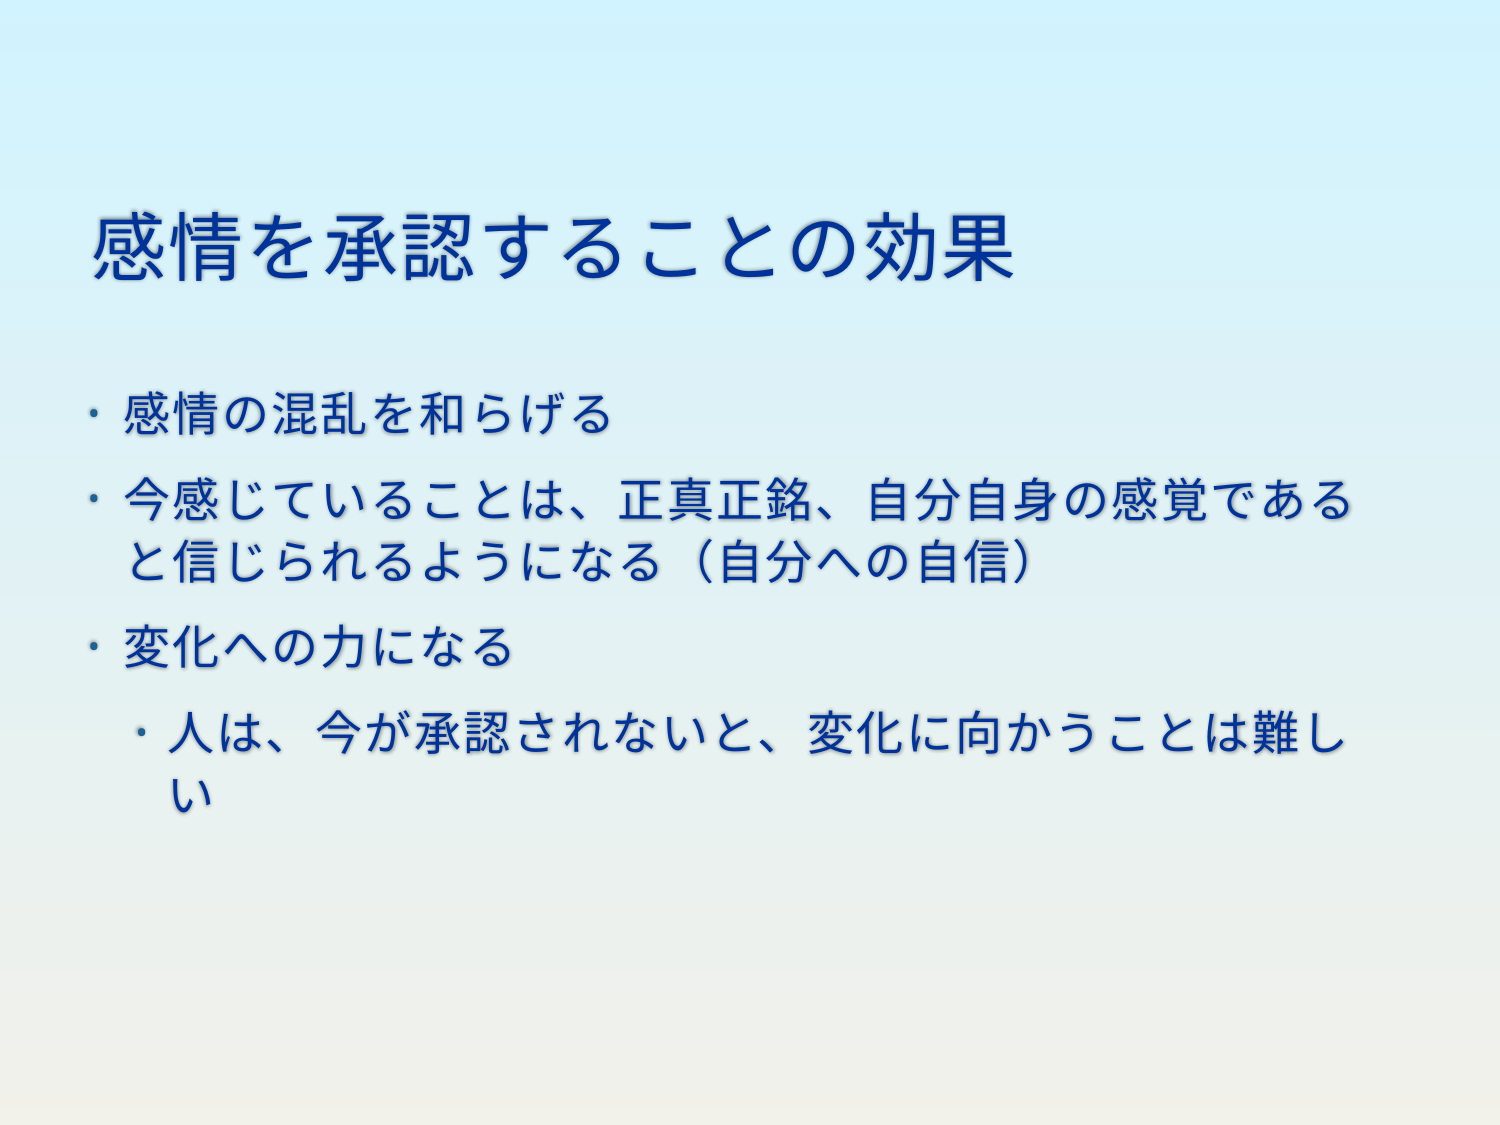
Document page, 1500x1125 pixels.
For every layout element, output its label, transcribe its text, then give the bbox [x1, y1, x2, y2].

title 感情を承認することの効果 [73, 179, 1500, 290]
list 感情の混乱を和らげる 今感じていることは、正真正銘、自分自身の感覚であると信じられるようになる（自分への自信） 変化への力になる 人は、今が承認されないと、変化に向かうことは難しい [65, 360, 1392, 837]
